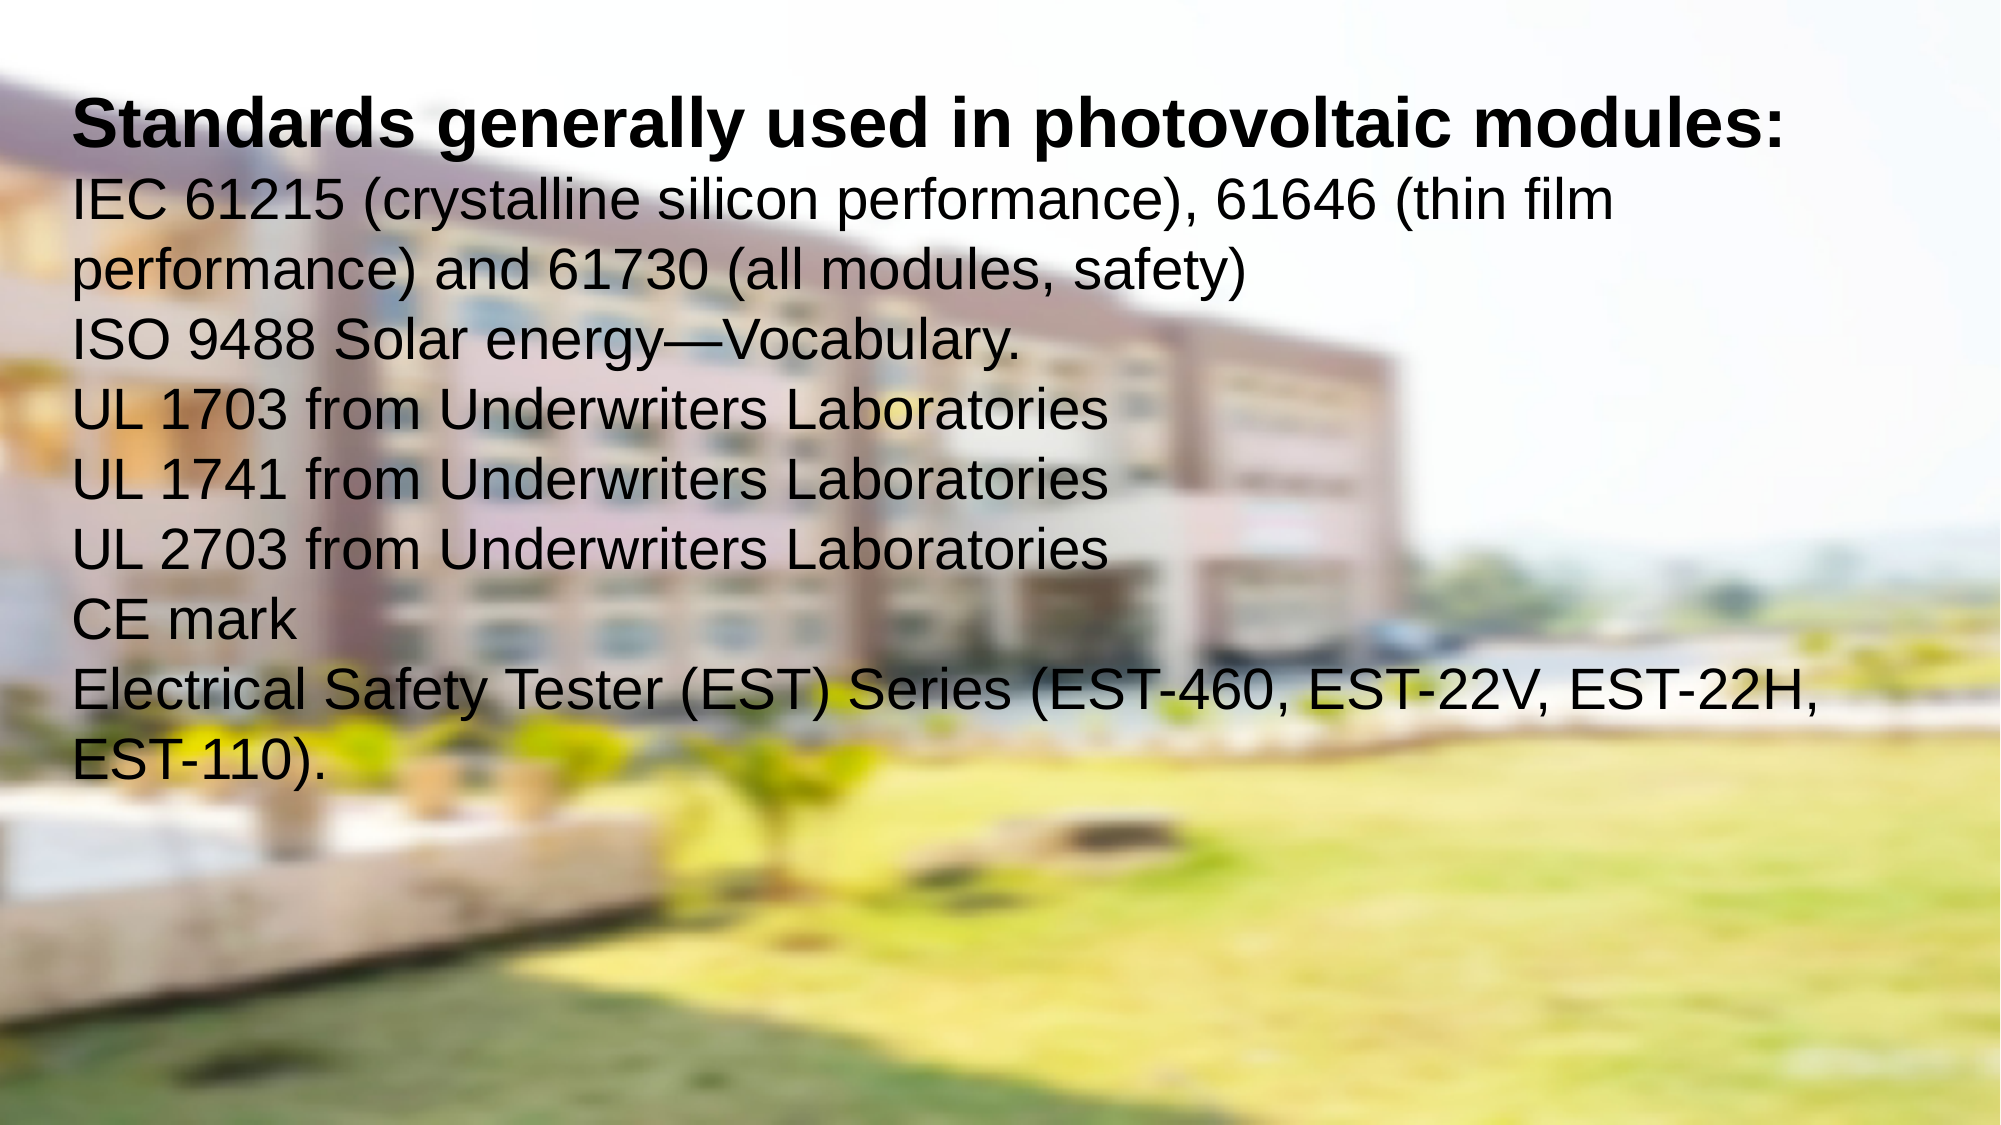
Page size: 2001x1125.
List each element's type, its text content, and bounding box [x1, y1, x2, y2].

text_box Standards generally used in photovoltaic modules: IEC 61215 (crystalline silicon performance), 61646 (thin film performance) and 61730 (all modules, safety) ISO 9488 Solar energy—Vocabulary. UL 1703 from Underwriters Laboratories UL 1741 from Underwriters Laboratories UL 2703 from Underwriters Laboratories CE mark Electrical Safety Tester (EST) Series (EST-460, EST-22V, EST-22H, EST-110). [56, 68, 1882, 799]
picture [0, 0, 2001, 1125]
